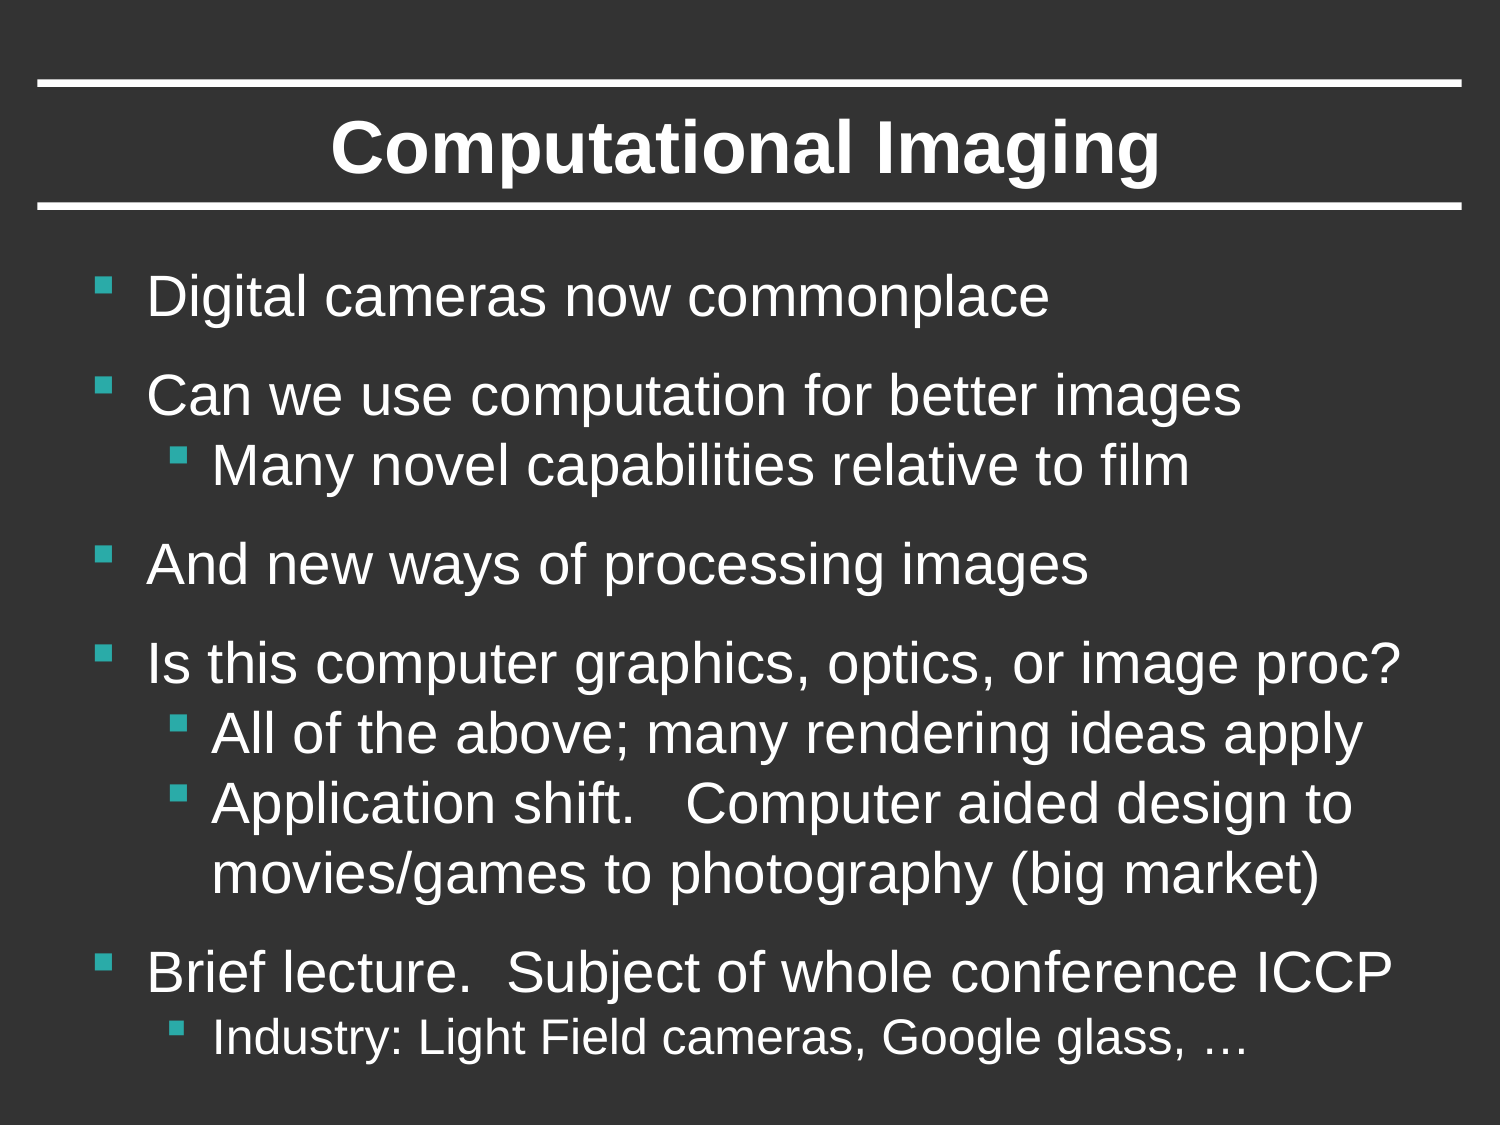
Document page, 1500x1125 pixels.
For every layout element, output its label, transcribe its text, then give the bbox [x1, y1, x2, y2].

title Computational Imaging [111, 87, 1383, 200]
list Digital cameras now commonplace Can we use computation for better images Many novel capabilities relative to film And new ways of processing images Is this computer graphics, optics, or image proc? All of the above; many rendering ideas apply Application shift. Computer aided design to movies/games to photography (big market) Brief lecture. Subject of whole conference ICCP Industry: Light Field cameras, Google glass, … [75, 250, 1425, 1076]
